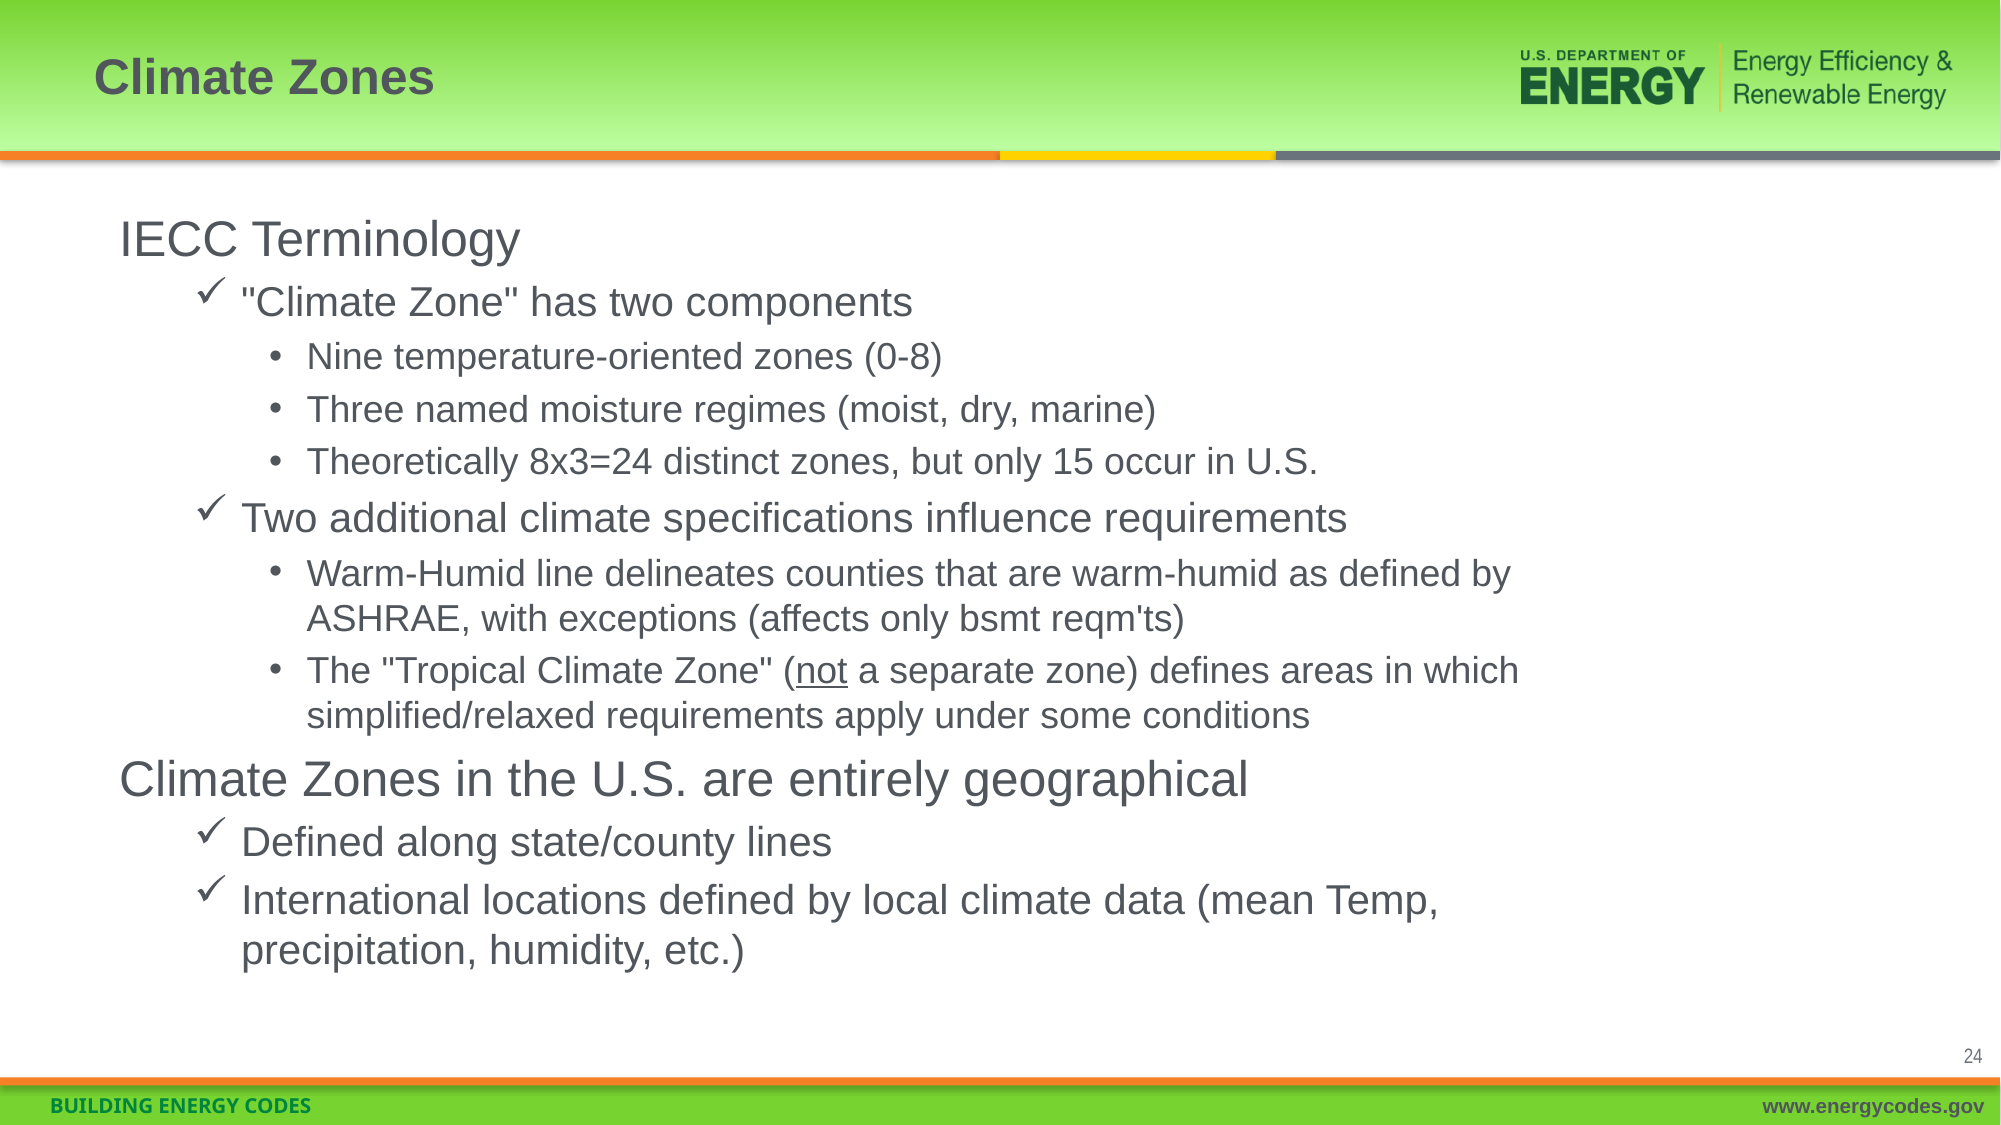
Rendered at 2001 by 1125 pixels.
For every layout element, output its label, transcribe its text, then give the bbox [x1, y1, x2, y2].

title Climate Zones [78, 0, 960, 152]
picture [1521, 43, 1953, 112]
list IECC Terminology "Climate Zone" has two components Nine temperature-oriented zones (0-8) Three named moisture regimes (moist, dry, marine) Theoretically 8x3=24 distinct zones, but only 15 occur in U.S. Two additional climate specifications influence requirements Warm-Humid line delineates counties that are warm-humid as defined by ASHRAE, with exceptions (affects only bsmt reqm'ts) The "Tropical Climate Zone" (not a separate zone) defines areas in which simplified/relaxed requirements apply under some conditions Climate Zones in the U.S. are entirely geographical Defined along state/county lines International locations defined by local climate data (mean Temp, precipitation, humidity, etc.) [104, 199, 1641, 1040]
